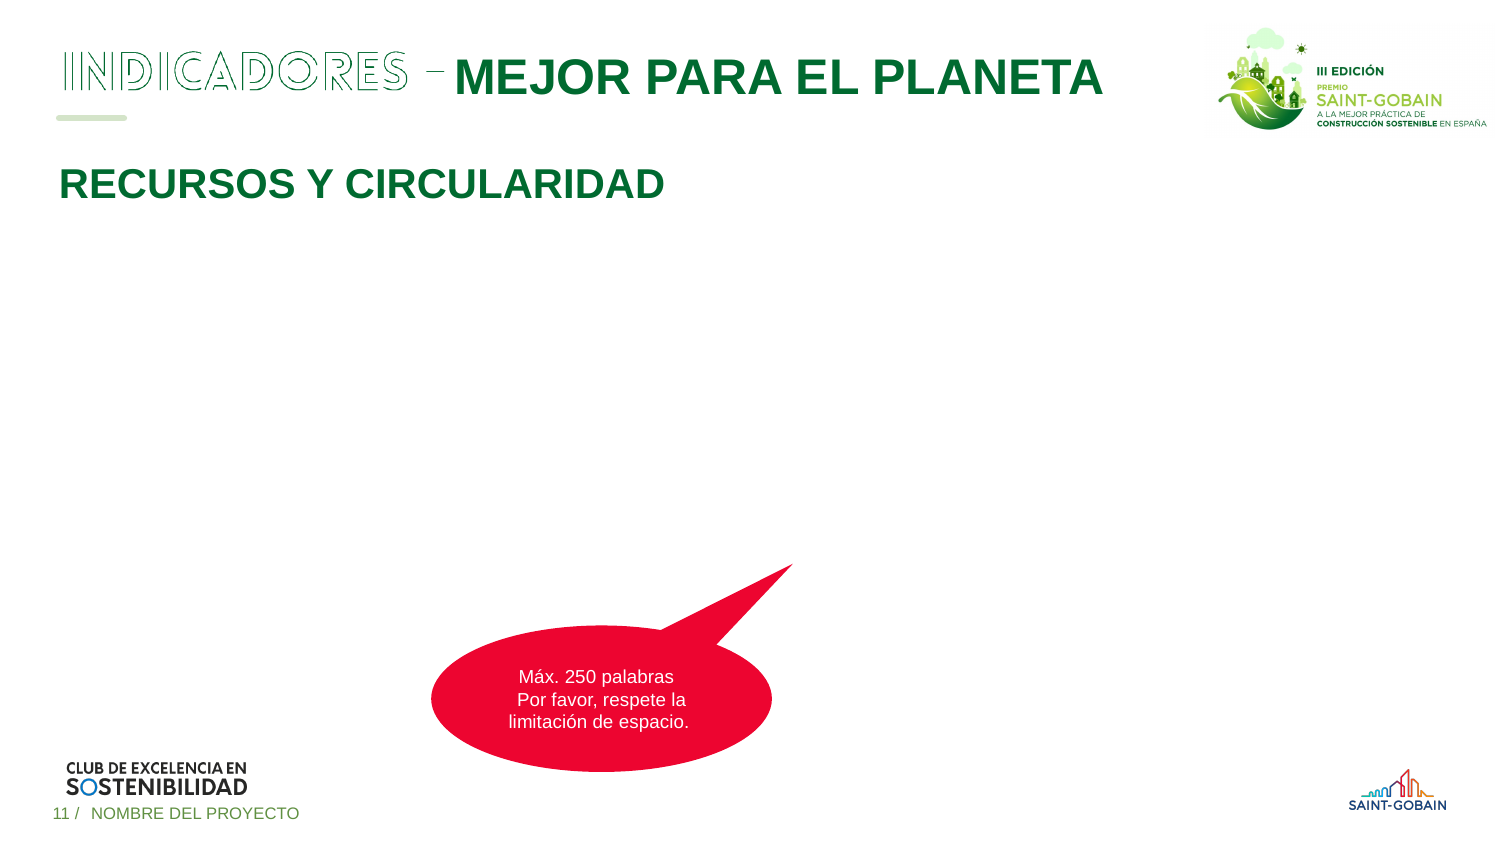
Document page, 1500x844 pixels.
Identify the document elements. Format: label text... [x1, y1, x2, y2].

picture [1204, 23, 1495, 138]
picture [59, 45, 455, 104]
slide_number 11 / [2, 803, 86, 824]
text_box Máx. 250 palabras Por favor, respete la limitación de espacio. [429, 561, 795, 775]
picture [1349, 769, 1446, 810]
title Recursos y circularidad [59, 156, 726, 208]
footer NOMBRE DEL PROYECTO [86, 803, 561, 824]
picture [66, 762, 247, 796]
